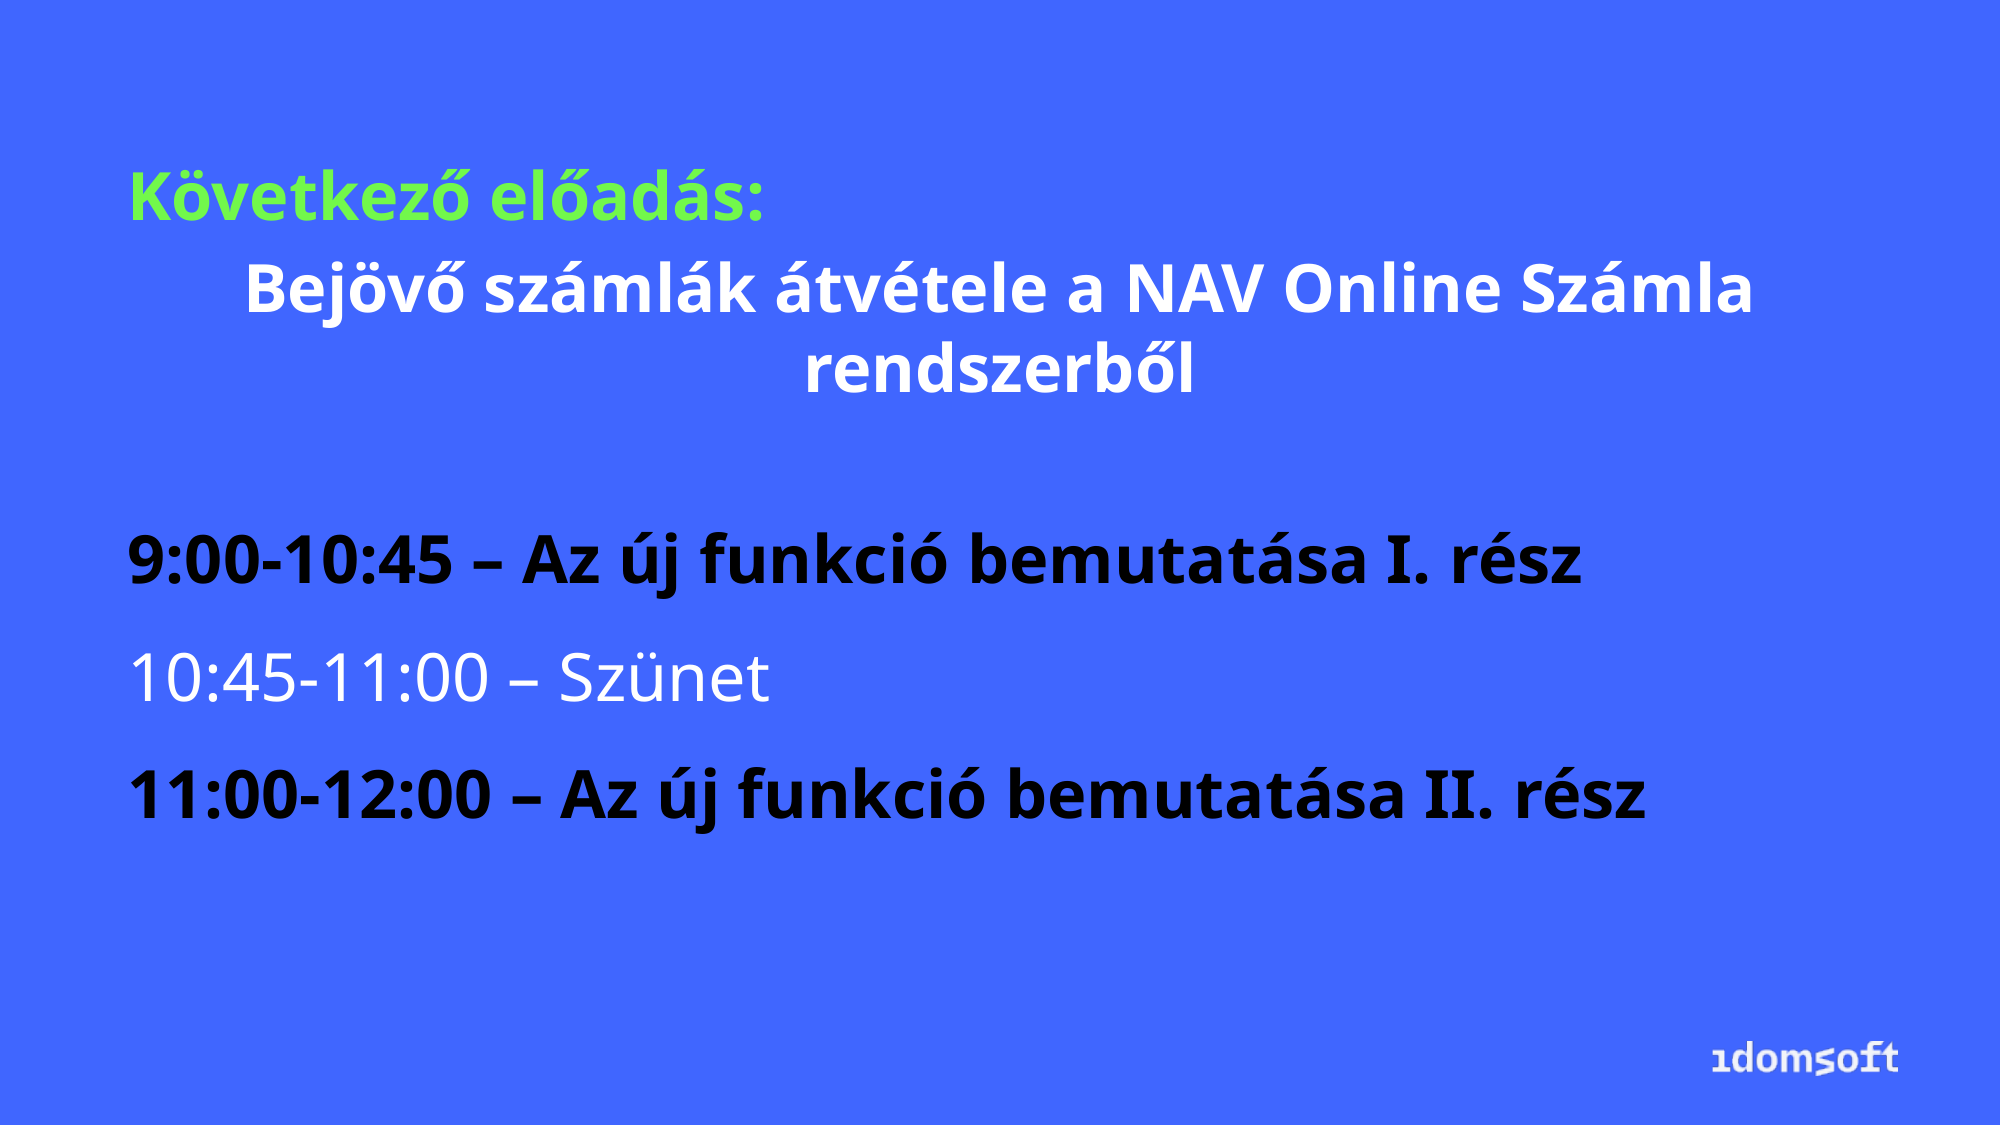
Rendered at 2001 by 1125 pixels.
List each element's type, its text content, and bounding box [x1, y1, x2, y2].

picture [1712, 1041, 1898, 1076]
text_box Következő előadás: Bejövő számlák átvétele a NAV Online Számla rendszerből 9:00-10:45 – Az új funkció bemutatása I. rész 10:45-11:00 – Szünet 11:00-12:00 – Az új funkció bemutatása II. rész [113, 146, 1887, 958]
